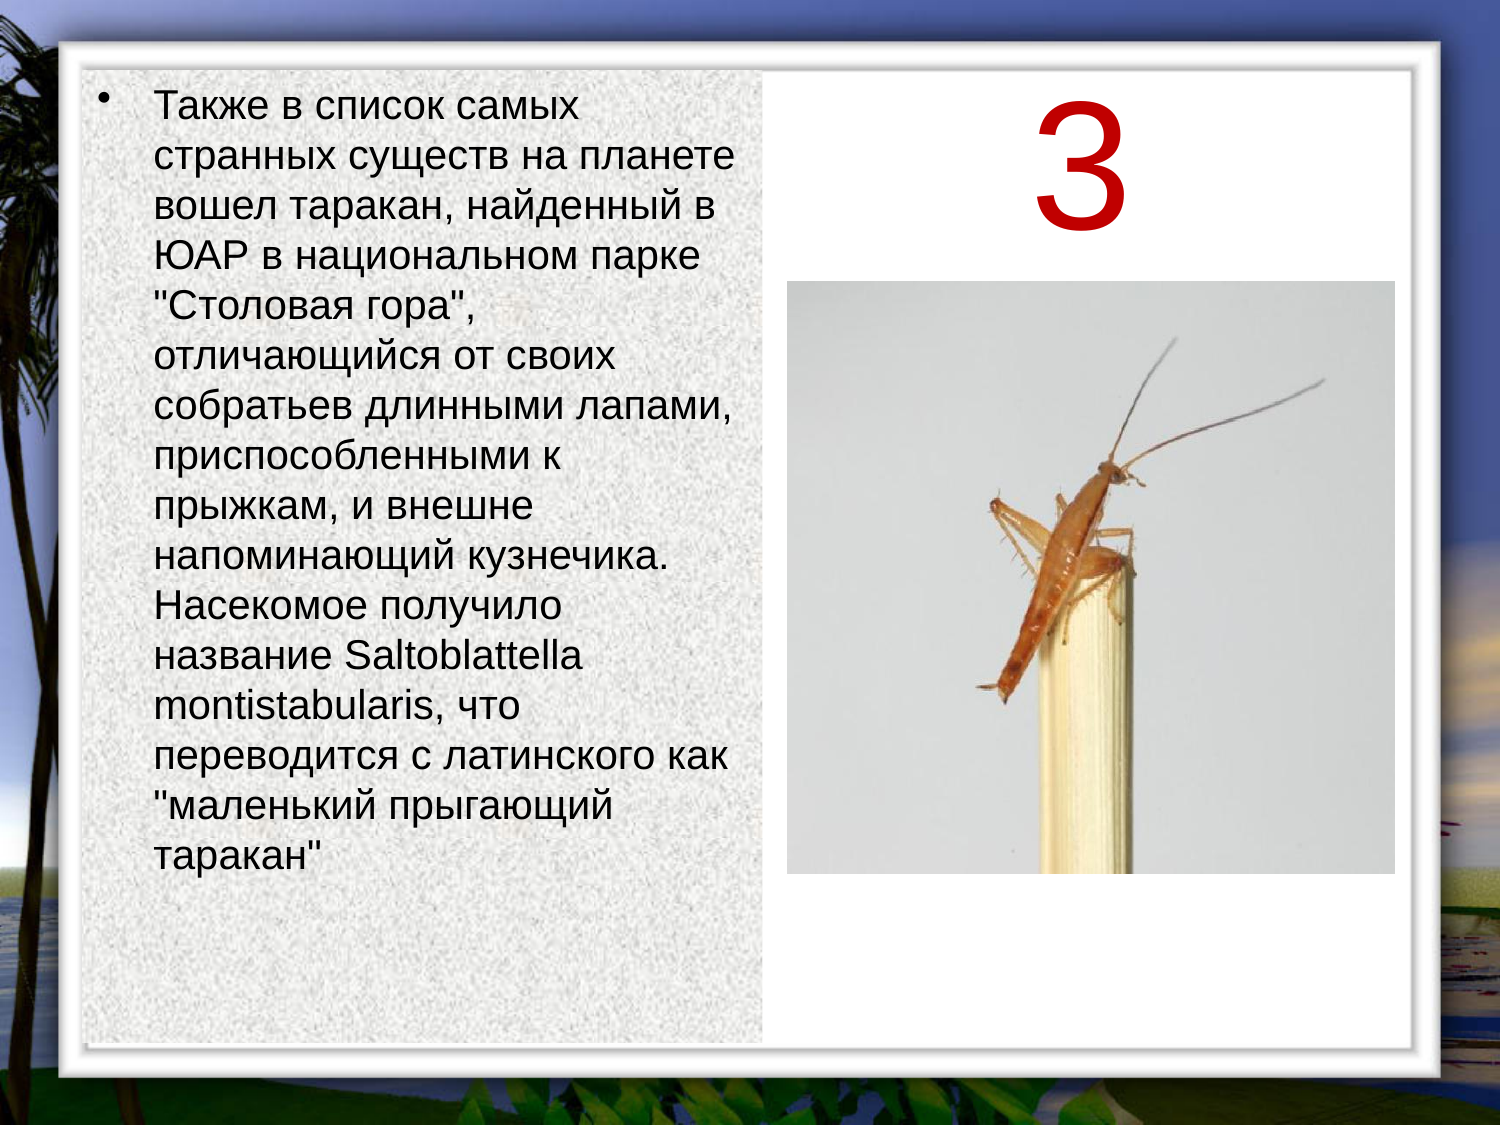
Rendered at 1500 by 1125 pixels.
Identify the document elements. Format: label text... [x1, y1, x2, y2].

title 3 [74, 62, 1426, 251]
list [787, 280, 1395, 874]
picture [0, 0, 1500, 1125]
list Также в список самых странных существ на планете вошел таракан, найденный в ЮАР в национальном парке "Столовая гора", отличающийся от своих собратьев длинными лапами, приспособленными к прыжкам, и внешне напоминающий кузнечика. Насекомое получило название Saltoblattella montistabularis, что переводится с латинского как "маленький прыгающий таракан" [81, 70, 763, 1044]
